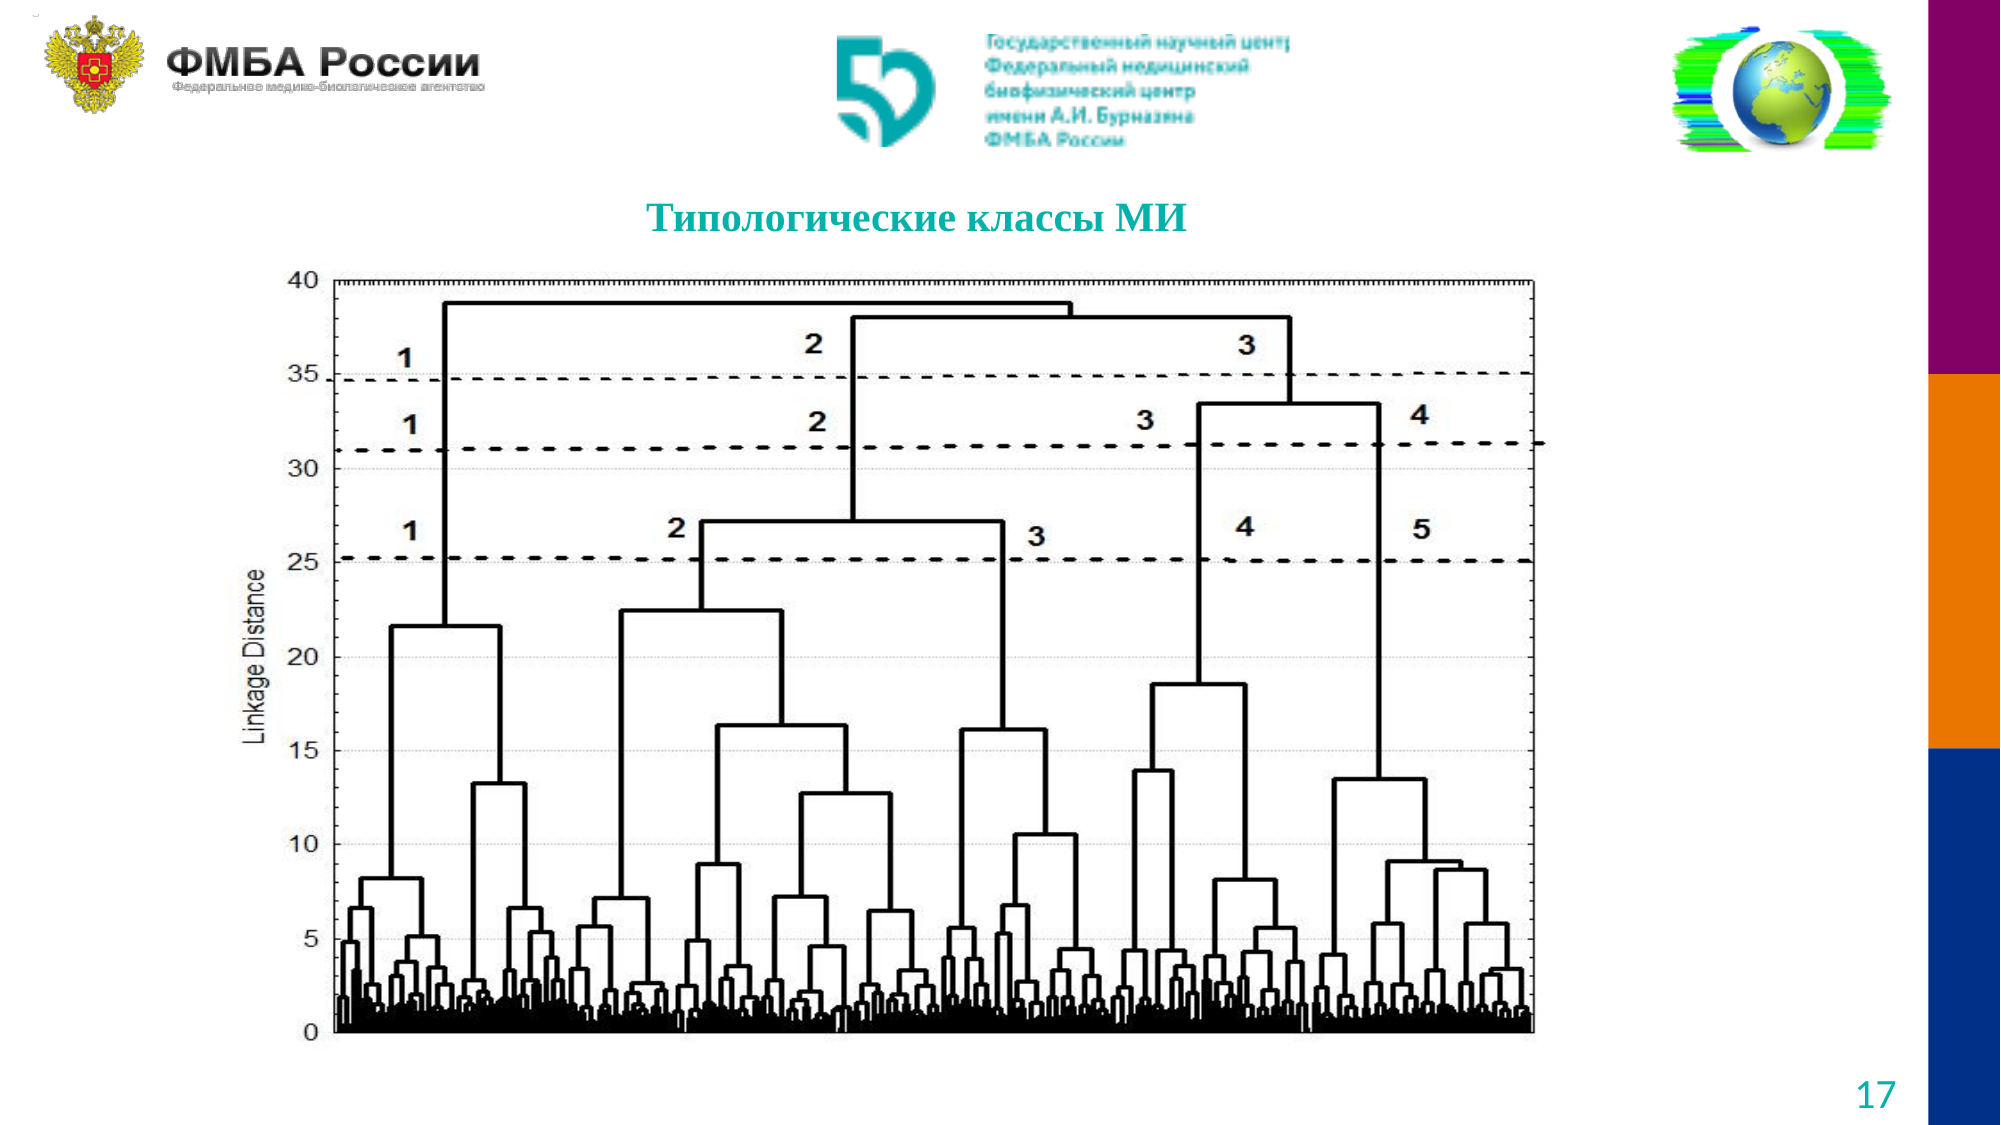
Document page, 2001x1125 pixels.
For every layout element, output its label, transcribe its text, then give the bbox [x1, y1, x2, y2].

picture [225, 260, 1553, 1053]
picture [32, 14, 514, 115]
picture [1666, 8, 1897, 162]
text_box Типологические классы МИ [631, 182, 1385, 248]
